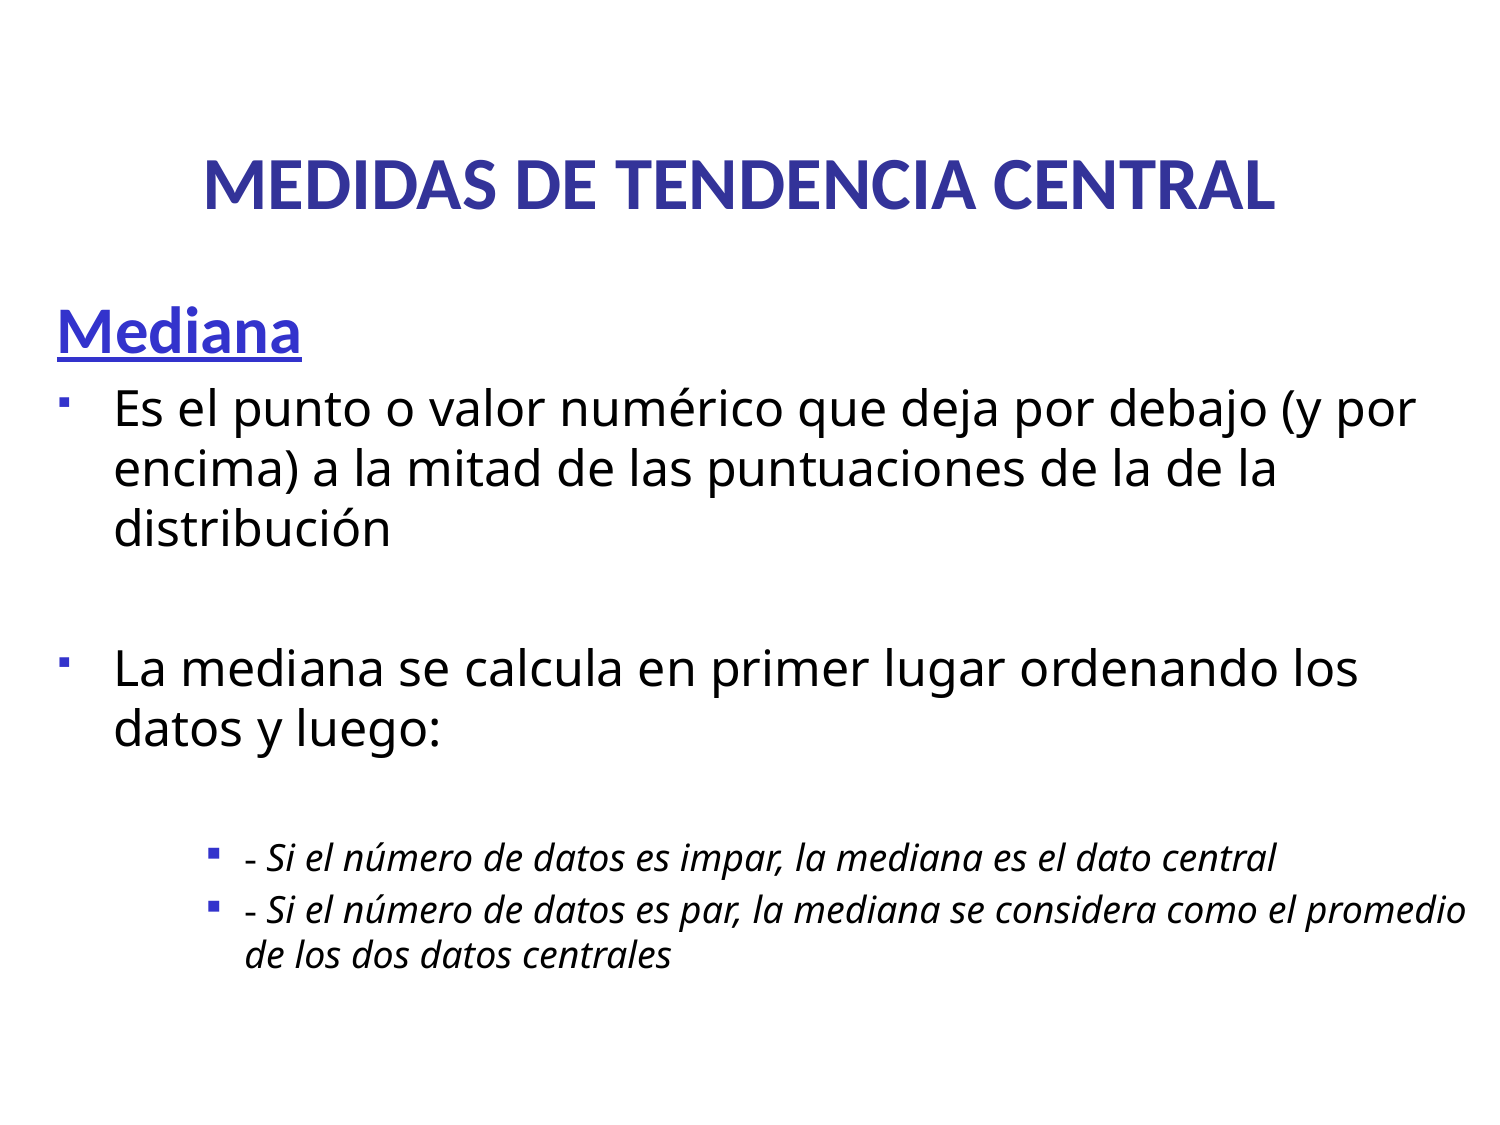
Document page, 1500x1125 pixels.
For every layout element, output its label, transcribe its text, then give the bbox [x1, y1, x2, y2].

list Mediana Es el punto o valor numérico que deja por debajo (y por encima) a la mitad de las puntuaciones de la de la distribución La mediana se calcula en primer lugar ordenando los datos y luego: - Si el número de datos es impar, la mediana es el dato central - Si el número de datos es par, la mediana se considera como el promedio de los dos datos centrales [41, 278, 1495, 1006]
text_box MEDIDAS DE TENDENCIA CENTRAL [187, 93, 1466, 232]
